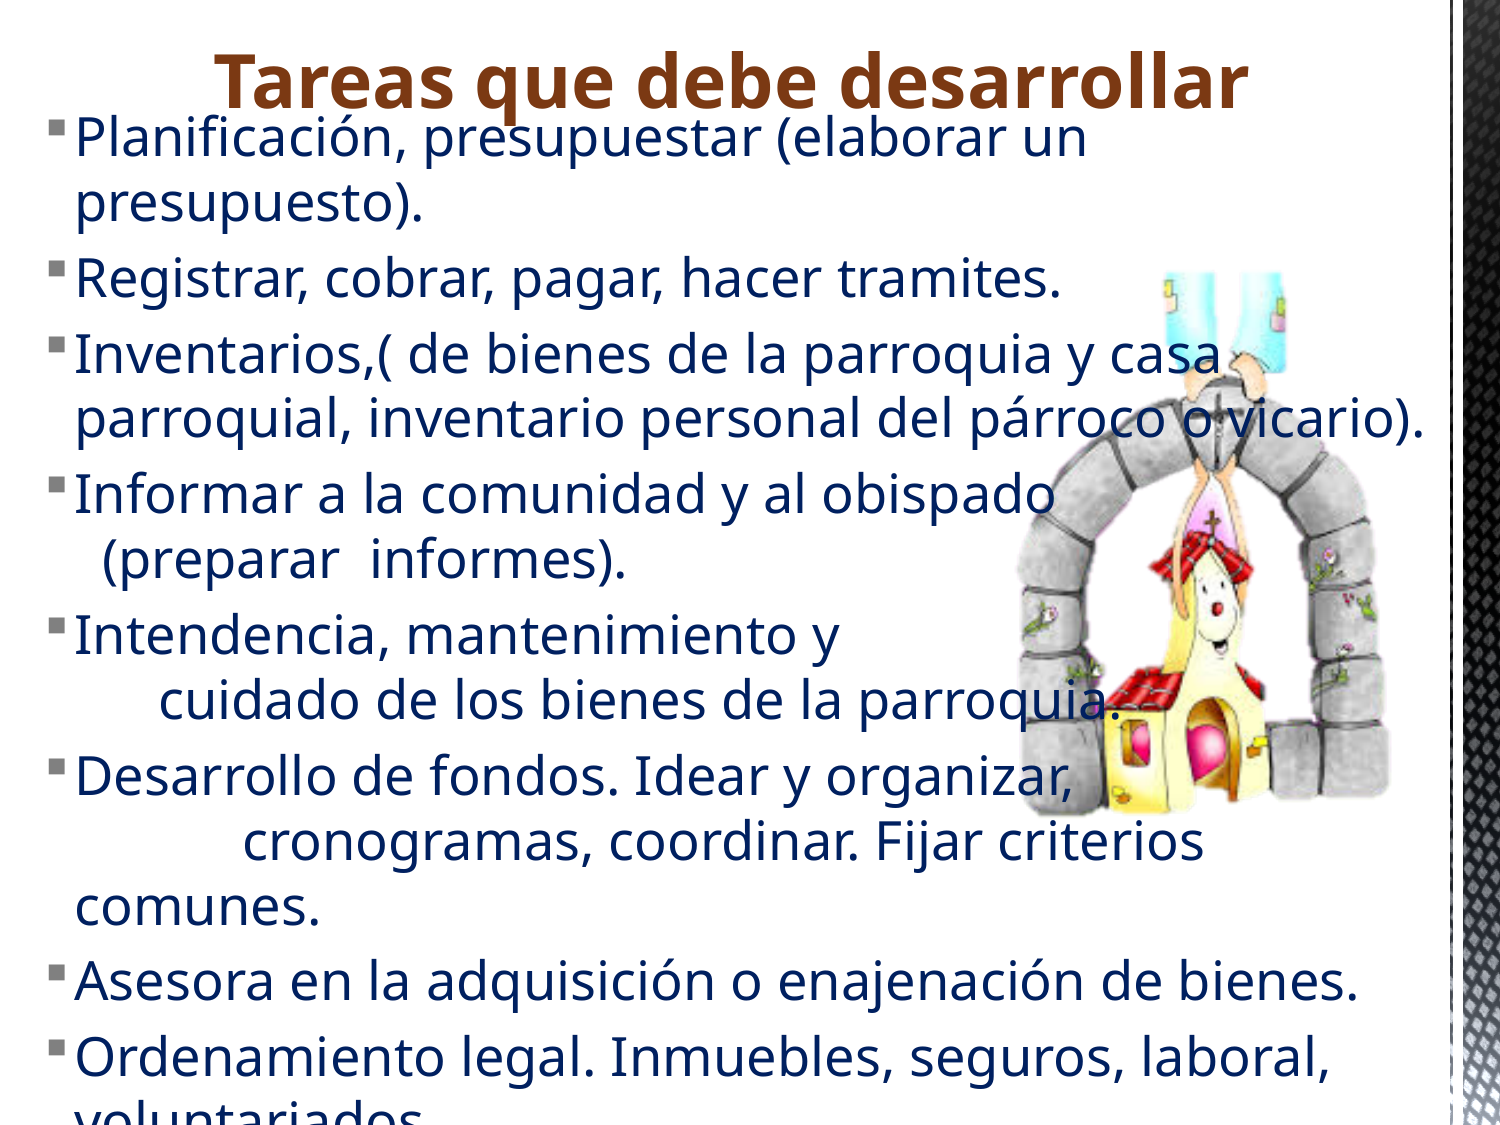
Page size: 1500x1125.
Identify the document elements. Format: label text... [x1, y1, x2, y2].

list Planificación, presupuestar (elaborar un presupuesto). Registrar, cobrar, pagar, hacer tramites. Inventarios,( de bienes de la parroquia y casa parroquial, inventario personal del párroco o vicario). Informar a la comunidad y al obispado (preparar informes). Intendencia, mantenimiento y cuidado de los bienes de la parroquia. Desarrollo de fondos. Idear y organizar, cronogramas, coordinar. Fijar criterios comunes. Asesora en la adquisición o enajenación de bienes. Ordenamiento legal. Inmuebles, seguros, laboral, voluntariados. [29, 160, 1447, 1094]
picture [985, 255, 1435, 847]
picture [1447, 0, 1500, 1125]
title Tareas que debe desarrollar [53, 19, 1412, 138]
